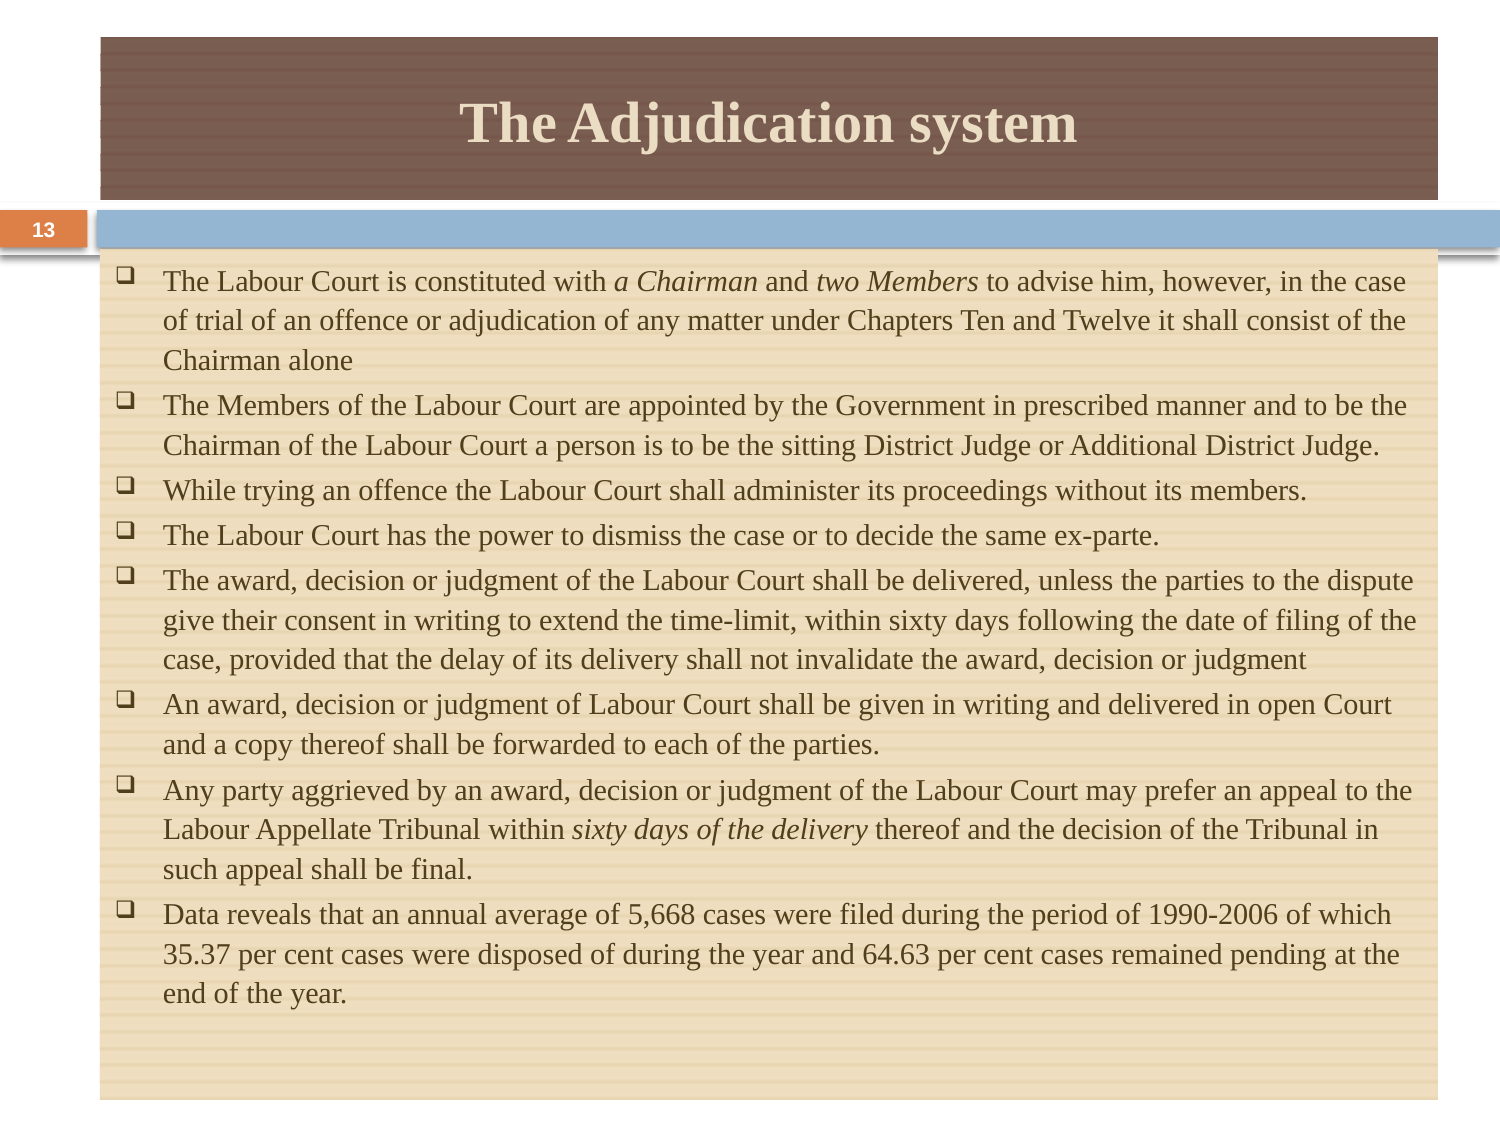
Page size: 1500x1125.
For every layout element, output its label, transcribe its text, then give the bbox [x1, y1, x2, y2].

title The Adjudication system [100, 37, 1438, 200]
slide_number 13 [0, 208, 88, 249]
list The Labour Court is constituted with a Chairman and two Members to advise him, however, in the case of trial of an offence or adjudication of any matter under Chapters Ten and Twelve it shall consist of the Chairman alone The Members of the Labour Court are appointed by the Government in prescribed manner and to be the Chairman of the Labour Court a person is to be the sitting District Judge or Additional District Judge. While trying an offence the Labour Court shall administer its proceedings without its members. The Labour Court has the power to dismiss the case or to decide the same ex-parte. The award, decision or judgment of the Labour Court shall be delivered, unless the parties to the dispute give their consent in writing to extend the time-limit, within sixty days following the date of filing of the case, provided that the delay of its delivery shall not invalidate the award, decision or judgment An award, decision or judgment of Labour Court shall be given in writing and delivered in open Court and a copy thereof shall be forwarded to each of the parties. Any party aggrieved by an award, decision or judgment of the Labour Court may prefer an appeal to the Labour Appellate Tribunal within sixty days of the delivery thereof and the decision of the Tribunal in such appeal shall be final. Data reveals that an annual average of 5,668 cases were filed during the period of 1990-2006 of which 35.37 per cent cases were disposed of during the year and 64.63 per cent cases remained pending at the end of the year. [99, 249, 1438, 1100]
